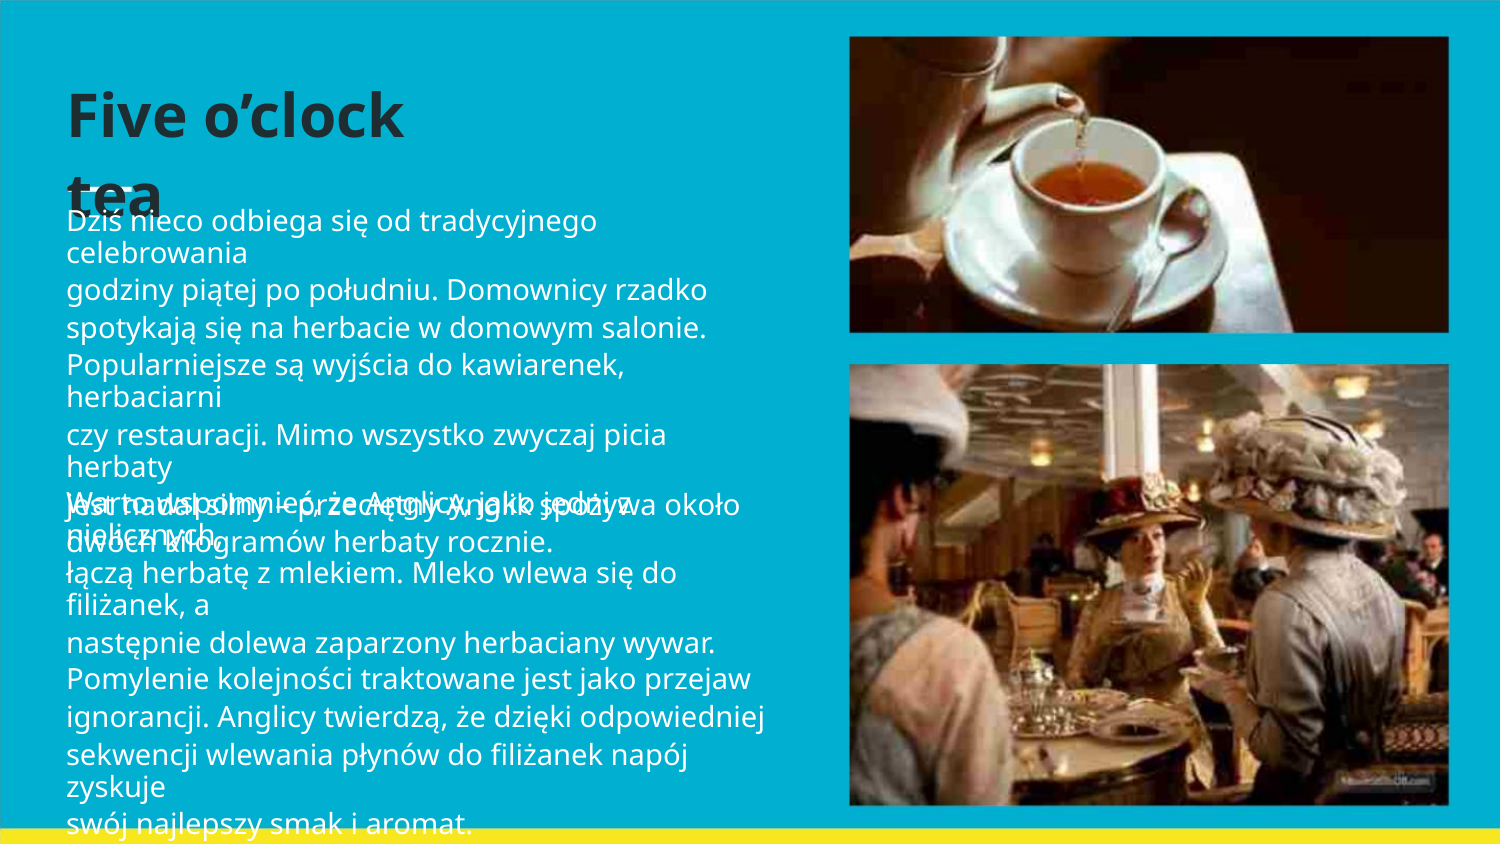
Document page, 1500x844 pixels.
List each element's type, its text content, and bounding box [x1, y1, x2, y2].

text_box Dziś nieco odbiega się od tradycyjnego celebrowania godziny piątej po południu. Domownicy rzadko spotykają się na herbacie w domowym salonie. Popularniejsze są wyjścia do kawiarenek, herbaciarni czy restauracji. Mimo wszystko zwyczaj picia herbaty jest nadal silny – przeciętny Anglik spożywa około dwóch kilogramów herbaty rocznie. [66, 204, 763, 486]
text_box [0, 0, 1500, 844]
text_box Warto wspomnieć, że Anglicy, jako jedni z nielicznych, łączą herbatę z mlekiem. Mleko wlewa się do filiżanek, a następnie dolewa zaparzony herbaciany wywar. Pomylenie kolejności traktowane jest jako przejaw ignorancji. Anglicy twierdzą, że dzięki odpowiedniej sekwencji wlewania płynów do filiżanek napój zyskuje swój najlepszy smak i aromat. [66, 486, 797, 841]
text_box Five o’clock tea [66, 69, 516, 204]
